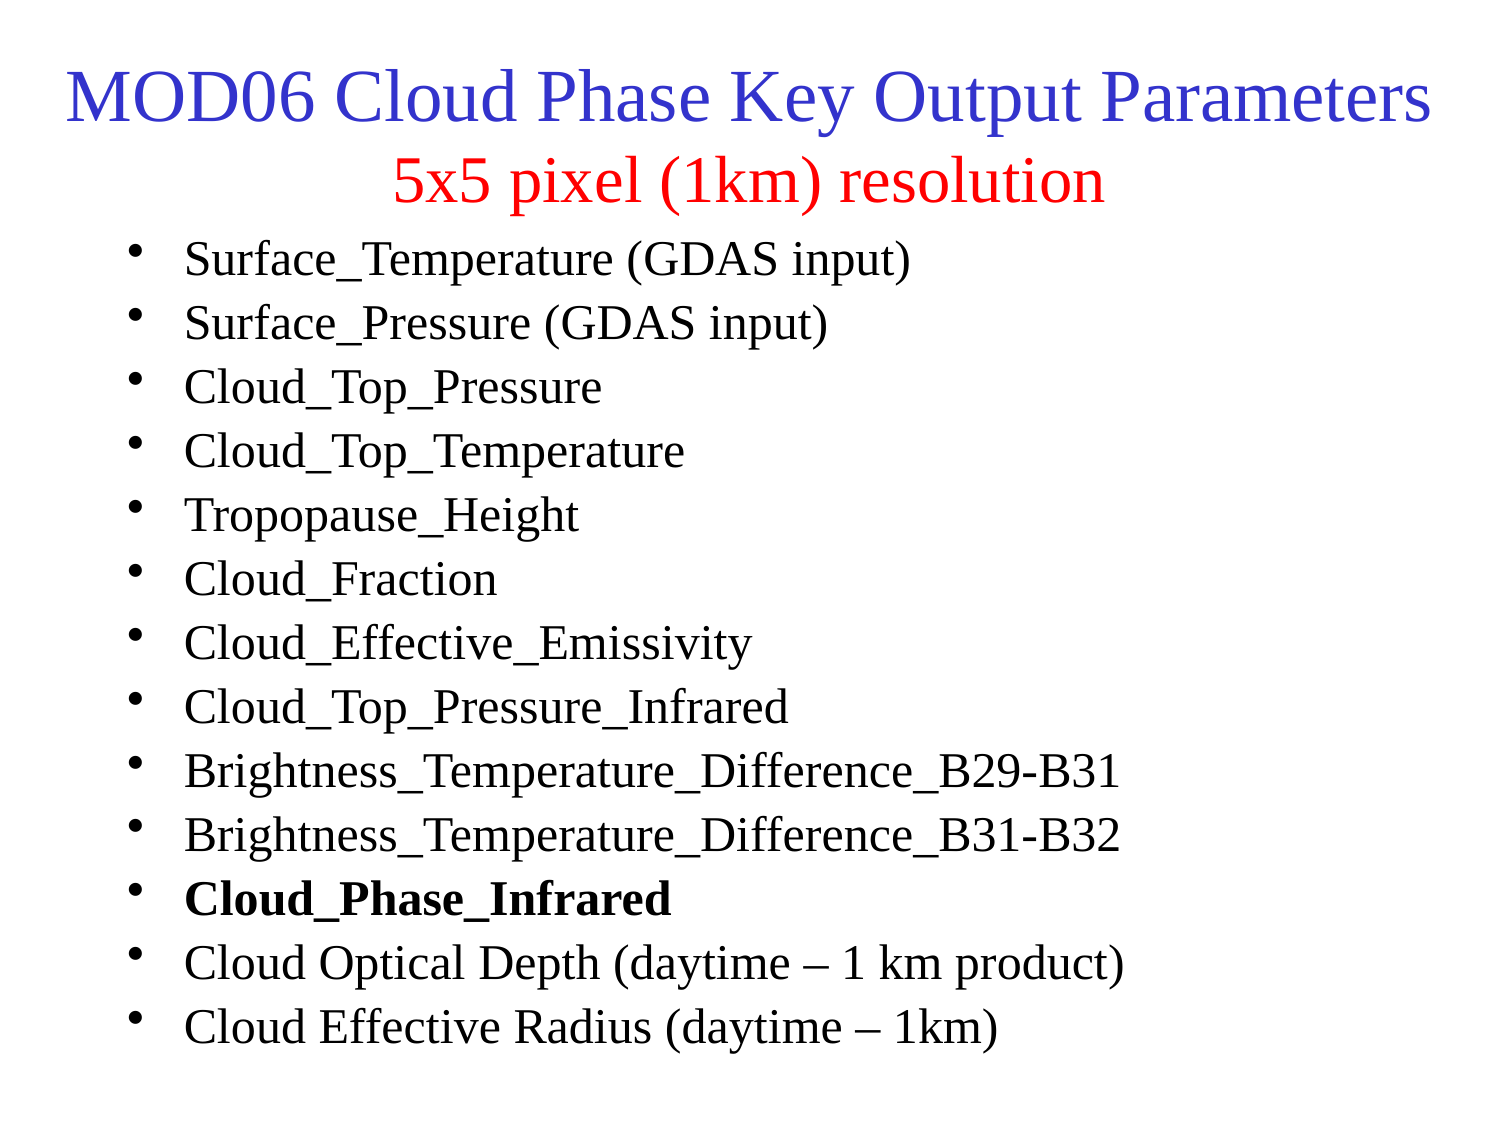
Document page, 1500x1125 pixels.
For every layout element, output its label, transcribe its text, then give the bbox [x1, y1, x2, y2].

list Surface_Temperature (GDAS input) Surface_Pressure (GDAS input) Cloud_Top_Pressure Cloud_Top_Temperature Tropopause_Height Cloud_Fraction Cloud_Effective_Emissivity Cloud_Top_Pressure_Infrared Brightness_Temperature_Difference_B29-B31 Brightness_Temperature_Difference_B31-B32 Cloud_Phase_Infrared Cloud Optical Depth (daytime – 1 km product) Cloud Effective Radius (daytime – 1km) [112, 224, 1388, 1076]
title MOD06 Cloud Phase Key Output Parameters 5x5 pixel (1km) resolution [24, 37, 1476, 226]
